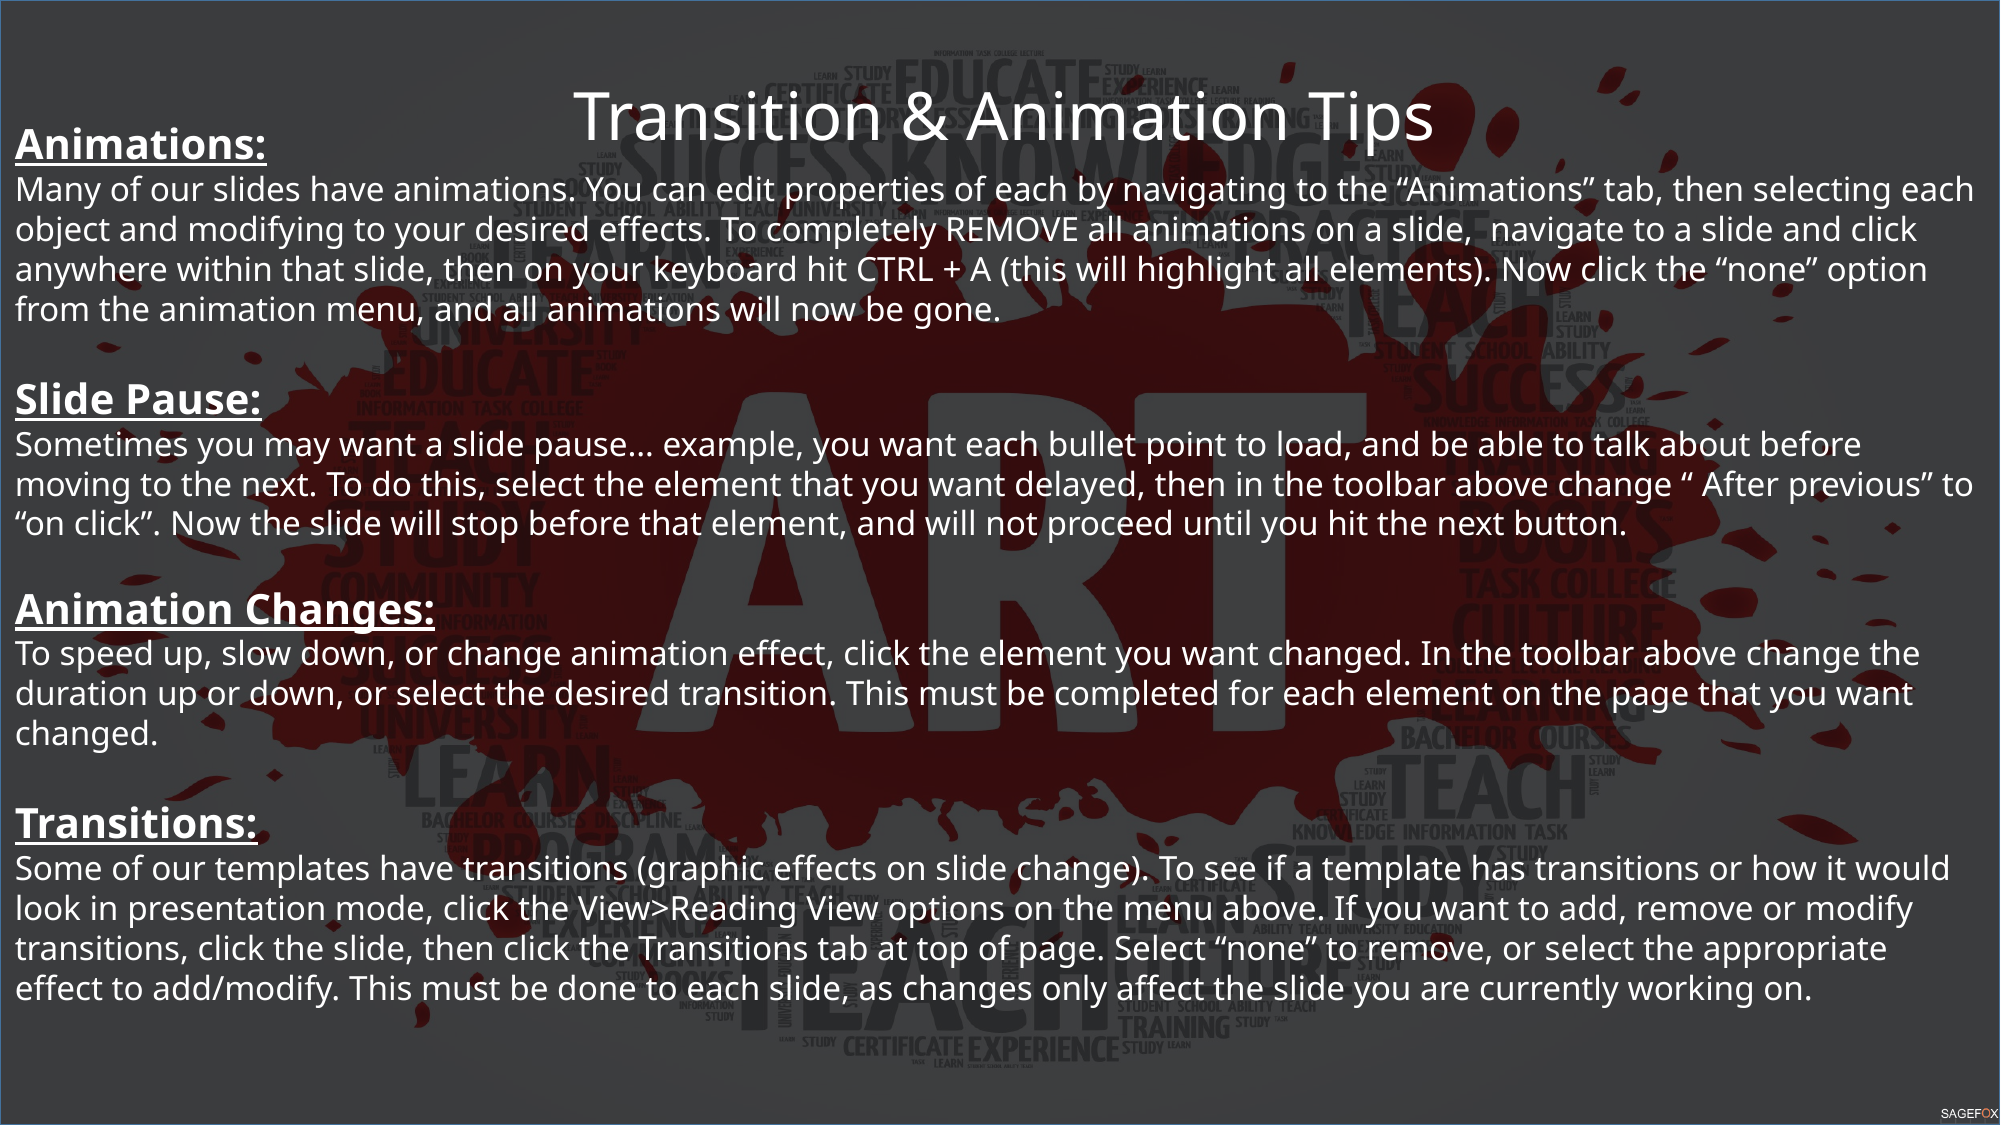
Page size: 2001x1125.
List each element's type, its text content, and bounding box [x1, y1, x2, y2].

text_box Animations: Many of our slides have animations. You can edit properties of each by navigating to the “Animations” tab, then selecting each object and modifying to your desired effects. To completely REMOVE all animations on a slide, navigate to a slide and click anywhere within that slide, then on your keyboard hit CTRL + A (this will highlight all elements). Now click the “none” option from the animation menu, and all animations will now be gone. Slide Pause: Sometimes you may want a slide pause… example, you want each bullet point to load, and be able to talk about before moving to the next. To do this, select the element that you want delayed, then in the toolbar above change “ After previous” to “on click”. Now the slide will stop before that element, and will not proceed until you hit the next button. Animation Changes: To speed up, slow down, or change animation effect, click the element you want changed. In the toolbar above change the duration up or down, or select the desired transition. This must be completed for each element on the page that you want changed. Transitions: Some of our templates have transitions (graphic effects on slide change). To see if a template has transitions or how it would look in presentation mode, click the View>Reading View options on the menu above. If you want to add, remove or modify transitions, click the slide, then click the Transitions tab at top of page. Select “none” to remove, or select the appropriate effect to add/modify. This must be done to each slide, as changes only affect the slide you are currently working on. [0, 0, 2000, 1125]
title Transition & Animation Tips [477, 59, 1532, 177]
